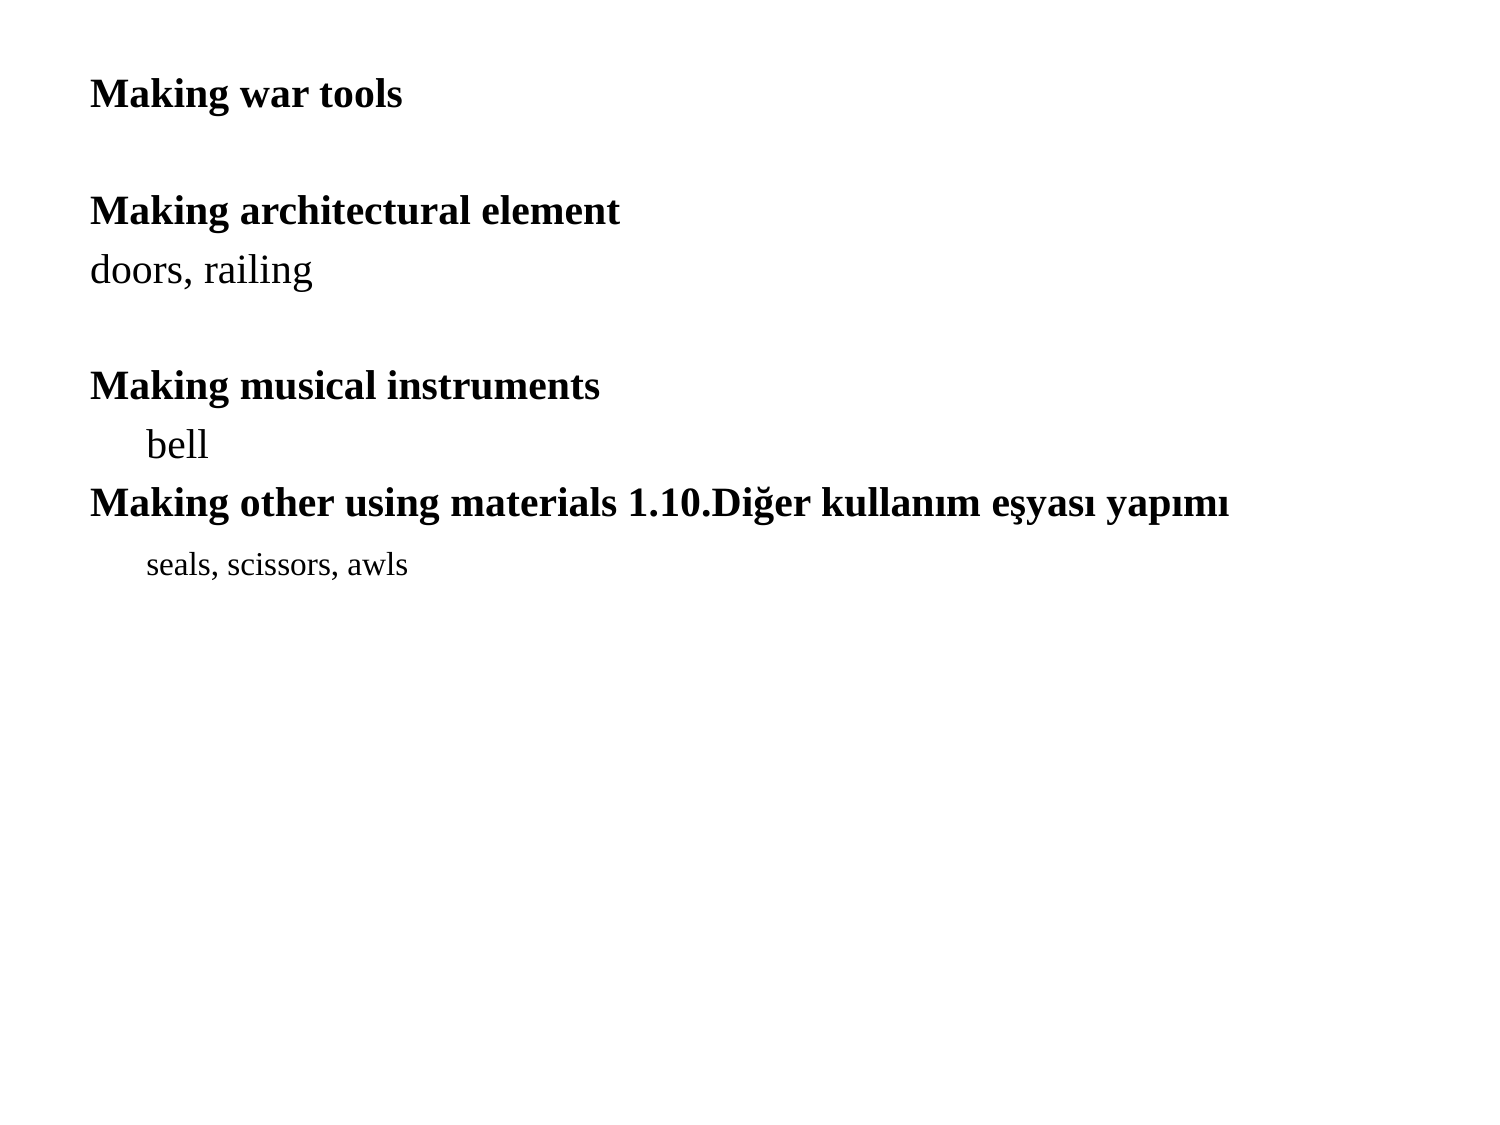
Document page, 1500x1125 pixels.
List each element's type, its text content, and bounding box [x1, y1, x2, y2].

list Making war tools Making architectural element doors, railing Making musical instruments bell Making other using materials 1.10.Diğer kullanım eşyası yapımı seals, scissors, awls [75, 58, 1425, 1079]
